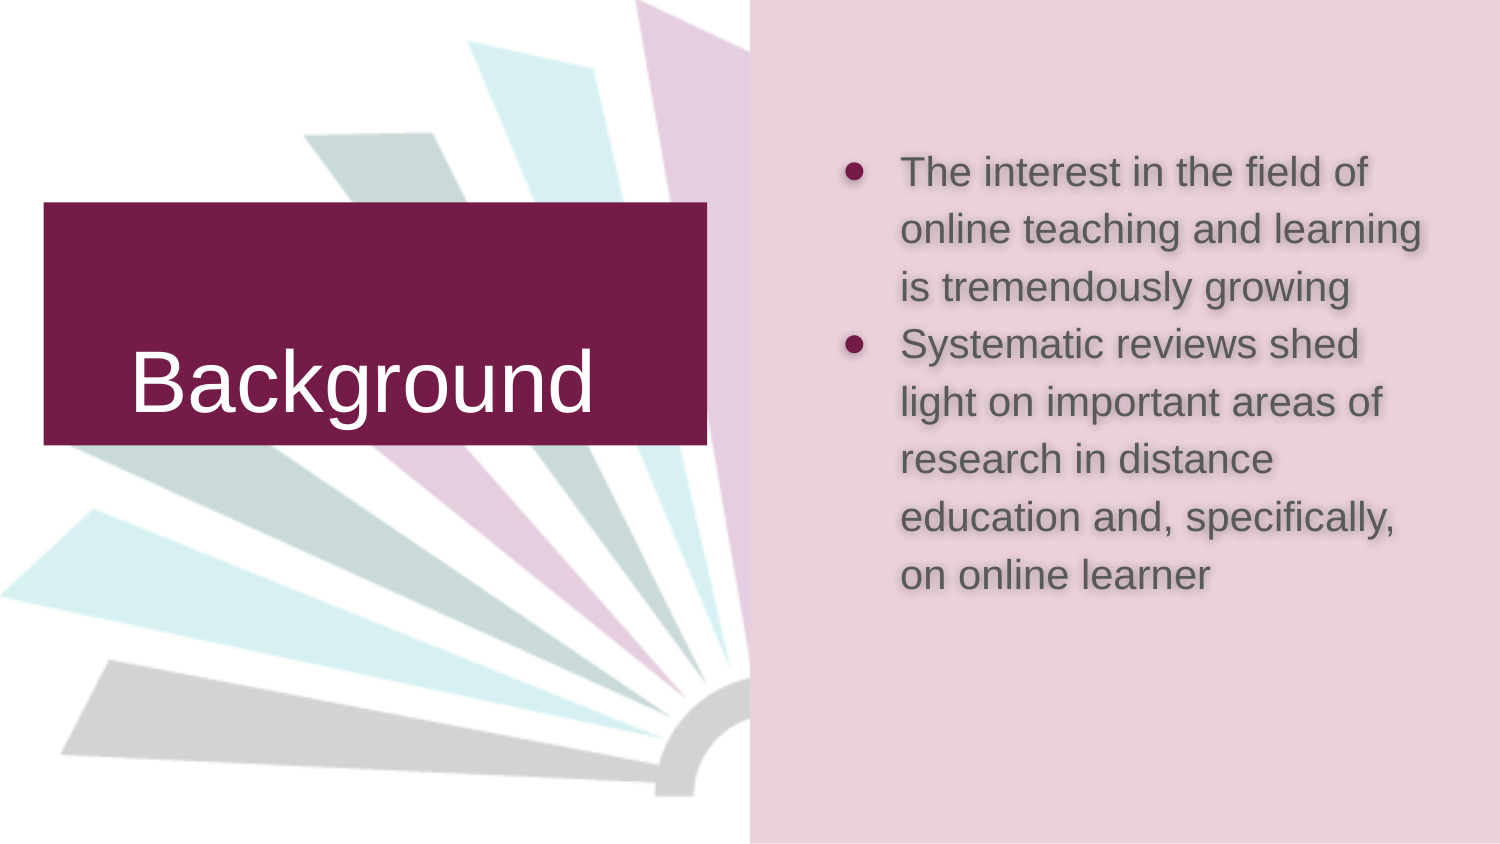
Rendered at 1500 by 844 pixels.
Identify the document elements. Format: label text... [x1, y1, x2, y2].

list The interest in the field of online teaching and learning is tremendously growing Systematic reviews shed light on important areas of research in distance education and, specifically, on online learner [810, 118, 1440, 725]
title Background [43, 202, 708, 446]
